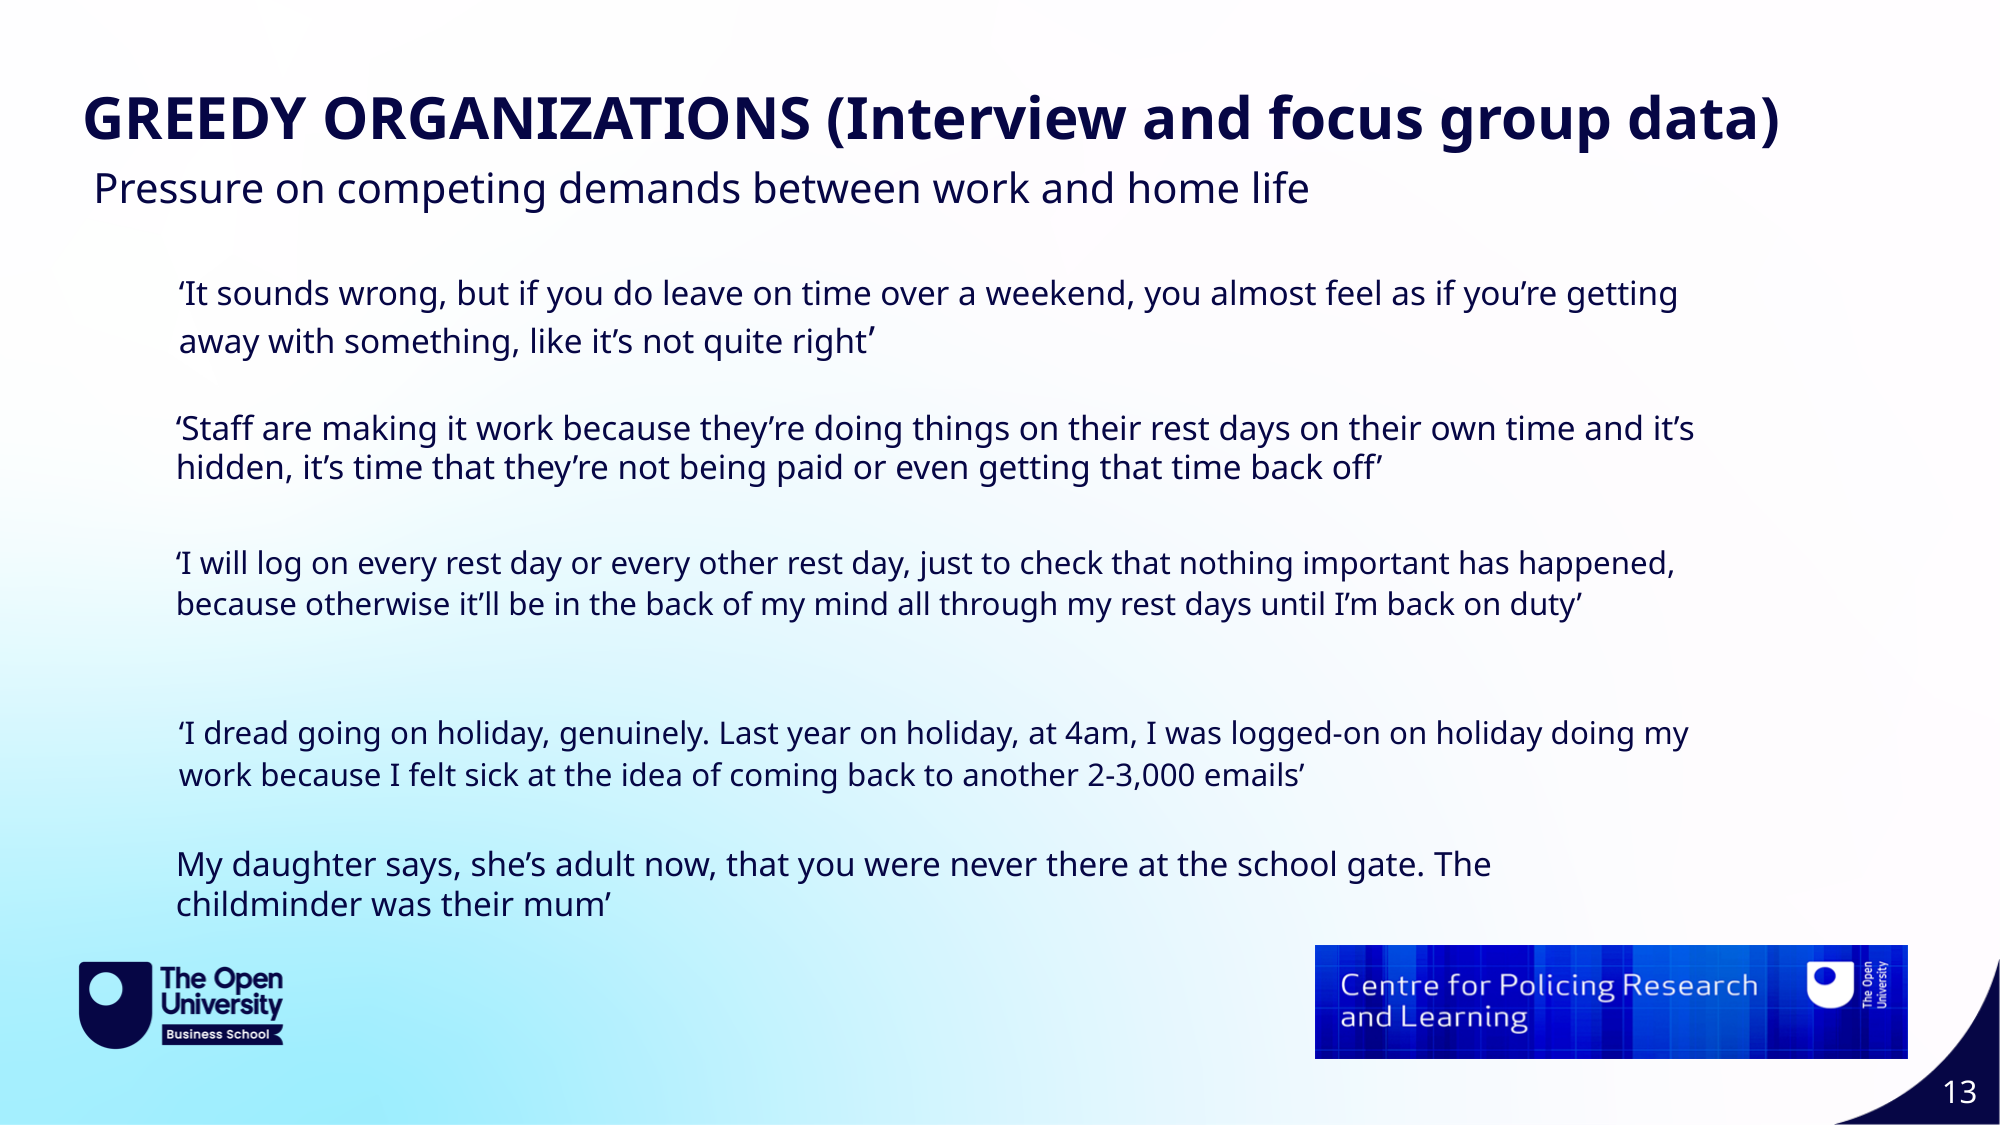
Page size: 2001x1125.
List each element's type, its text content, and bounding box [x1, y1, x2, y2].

list Pressure on competing demands between work and home life [67, 149, 1835, 209]
text_box My daughter says, she’s adult now, that you were never there at the school gate. The childminder was their mum’ [161, 836, 1670, 931]
picture [77, 960, 359, 1052]
list ‘I will log on every rest day or every other rest day, just to check that nothing important has happened, because otherwise it’ll be in the back of my mind all through my rest days until I’m back on duty’ [161, 532, 1735, 657]
list GREEDY ORGANIZATIONS (Interview and focus group data) [67, 66, 1835, 148]
list ‘I dread going on holiday, genuinely. Last year on holiday, at 4am, I was logged-on on holiday doing my work because I felt sick at the idea of coming back to another 2-3,000 emails’ [164, 702, 1738, 785]
list ‘It sounds wrong, but if you do leave on time over a weekend, you almost feel as if you’re getting away with something, like it’s not quite right’ [164, 260, 1738, 374]
picture [1315, 945, 2000, 1125]
text_box ‘Staff are making it work because they’re doing things on their rest days on their own time and it’s hidden, it’s time that they’re not being paid or even getting that time back off’ [161, 399, 1722, 494]
